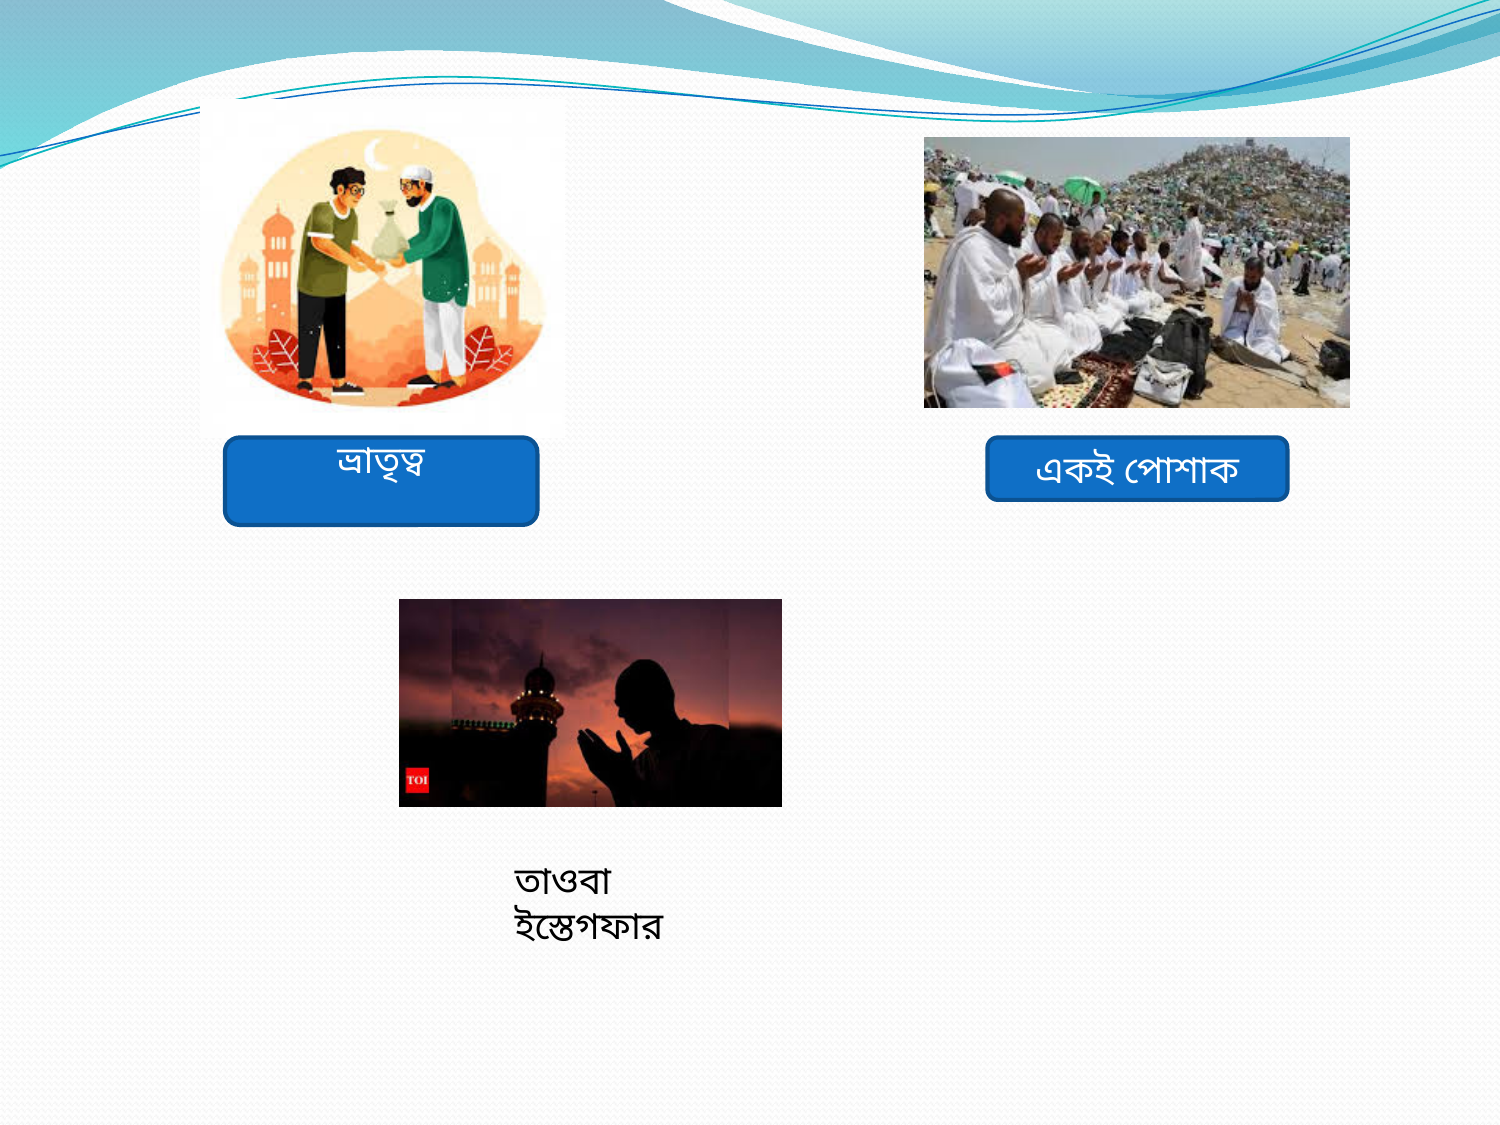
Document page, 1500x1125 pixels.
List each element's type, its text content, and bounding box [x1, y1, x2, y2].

text_box ভ্রাতৃত্ব [222, 450, 540, 528]
text_box তাওবা ইস্তেগফার [500, 849, 763, 955]
picture [924, 137, 1351, 408]
text_box একই পোশাক [985, 435, 1290, 502]
picture [399, 599, 782, 807]
picture [199, 99, 565, 438]
